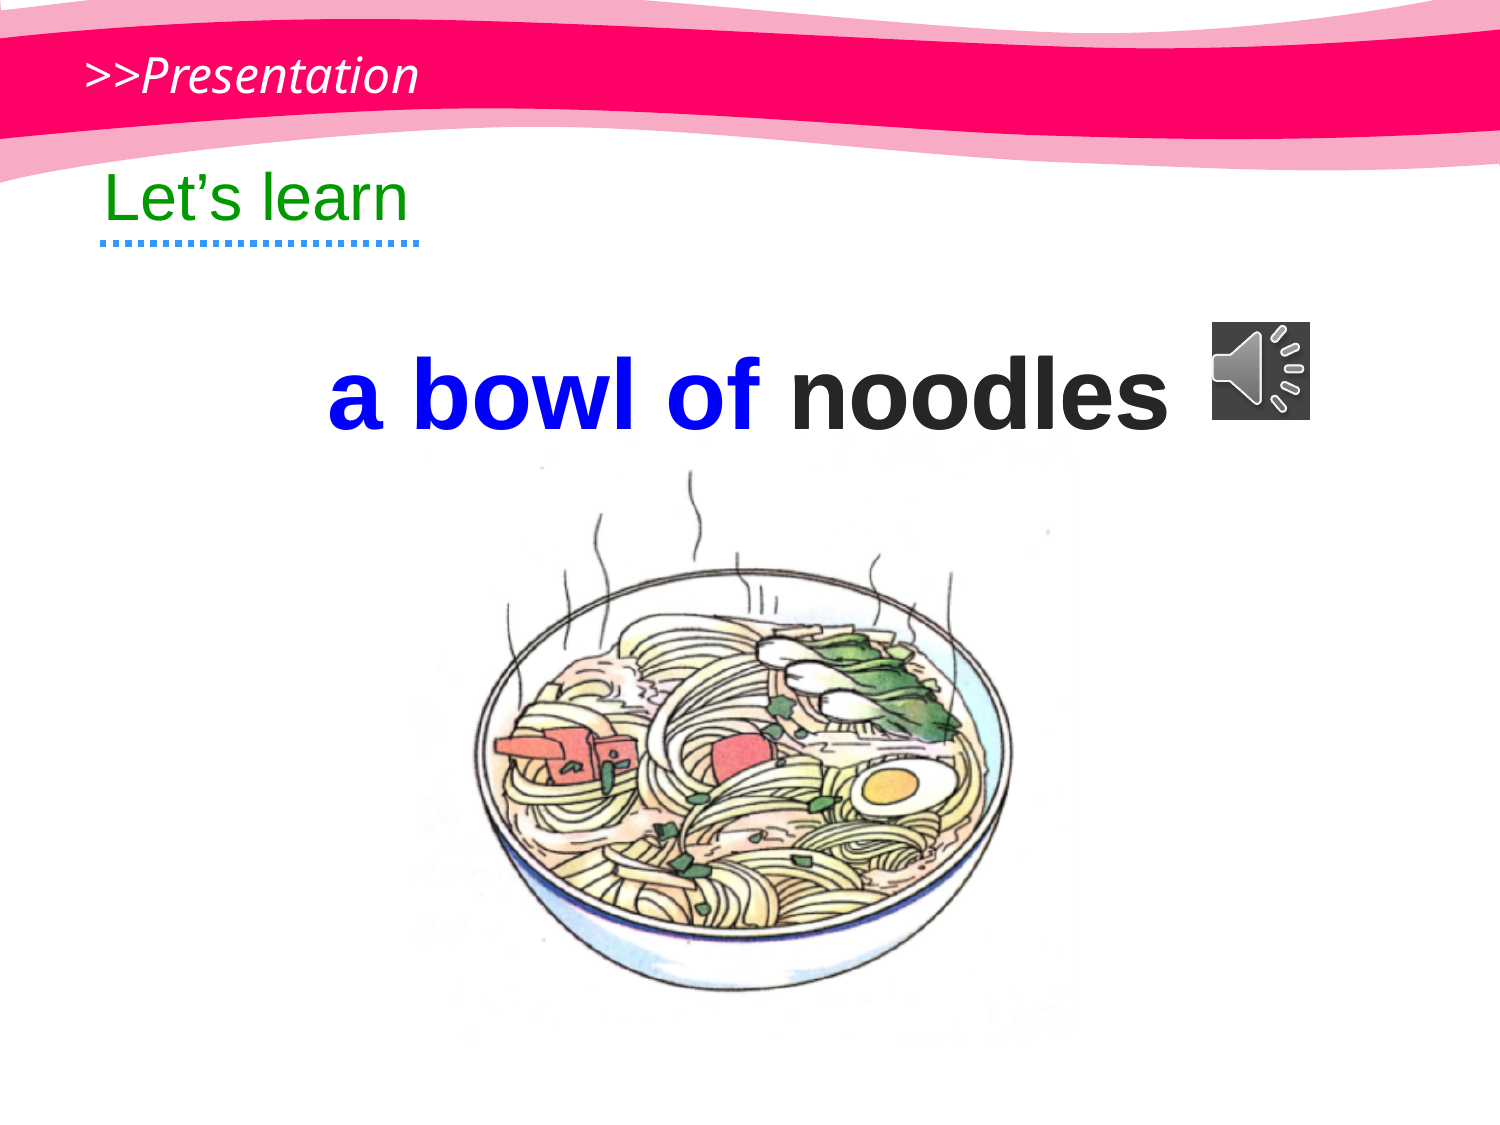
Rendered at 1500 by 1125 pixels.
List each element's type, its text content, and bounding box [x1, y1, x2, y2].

picture [407, 459, 1074, 1042]
text_box Let’s learn [88, 158, 869, 232]
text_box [312, 261, 1329, 459]
title >>Presentation [68, 42, 1429, 158]
